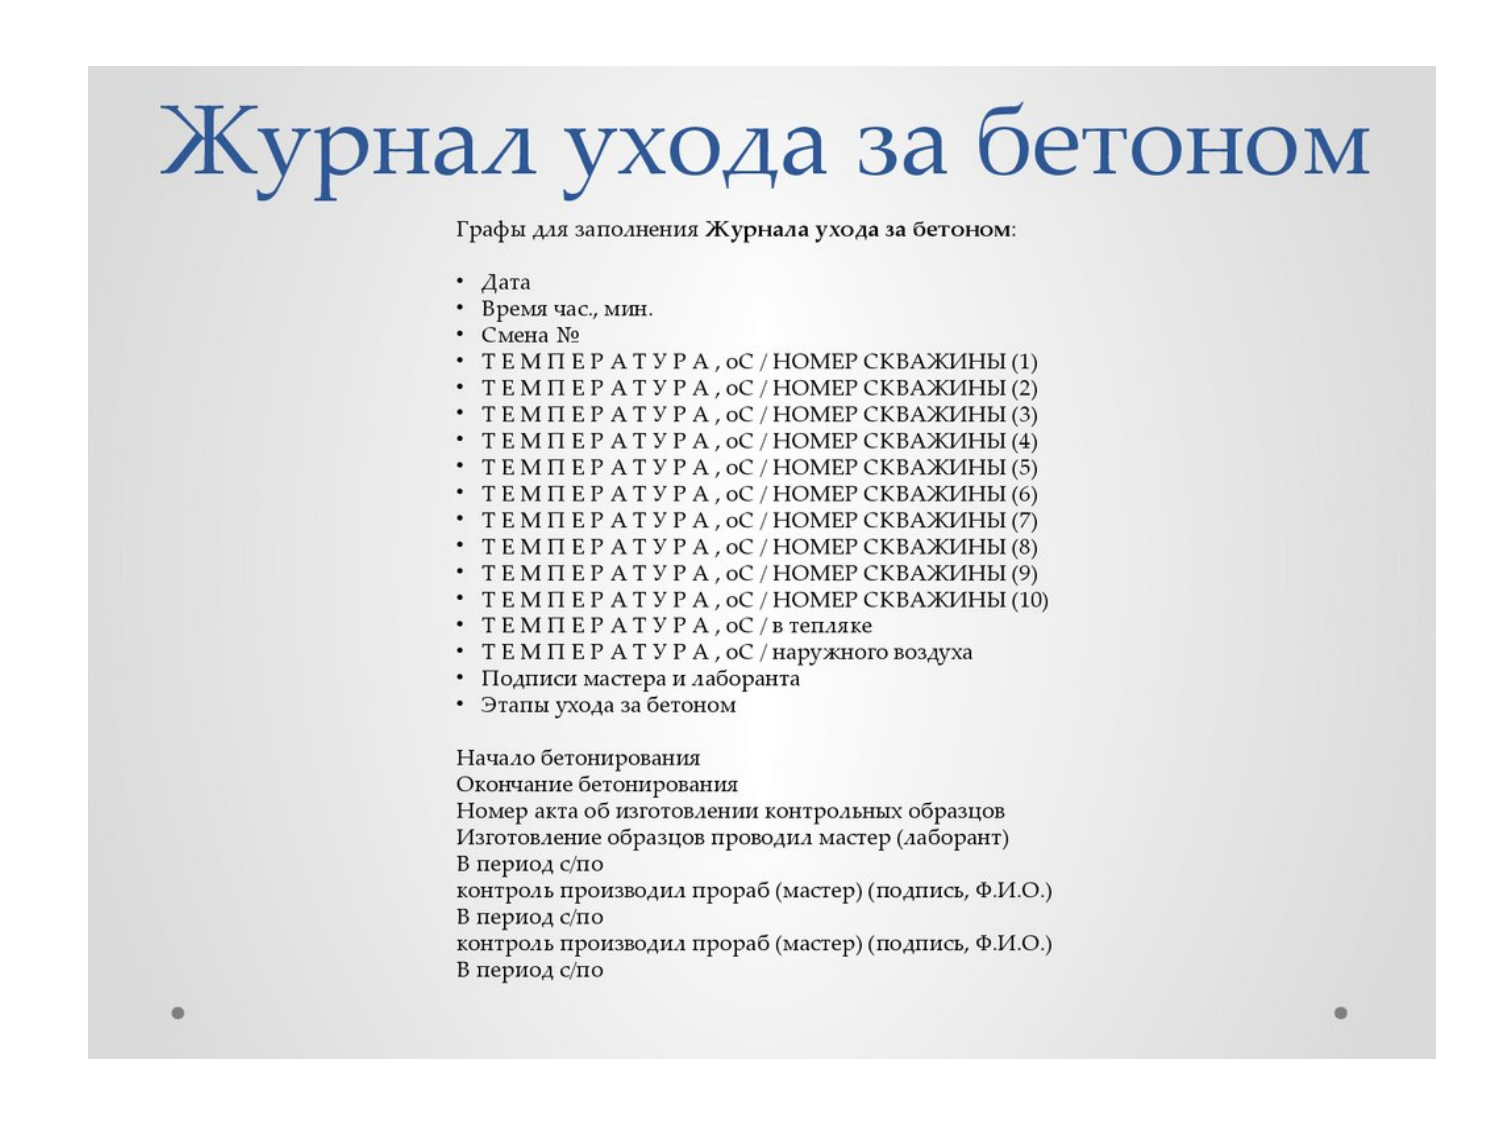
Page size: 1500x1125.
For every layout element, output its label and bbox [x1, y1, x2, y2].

picture [88, 66, 1436, 1059]
